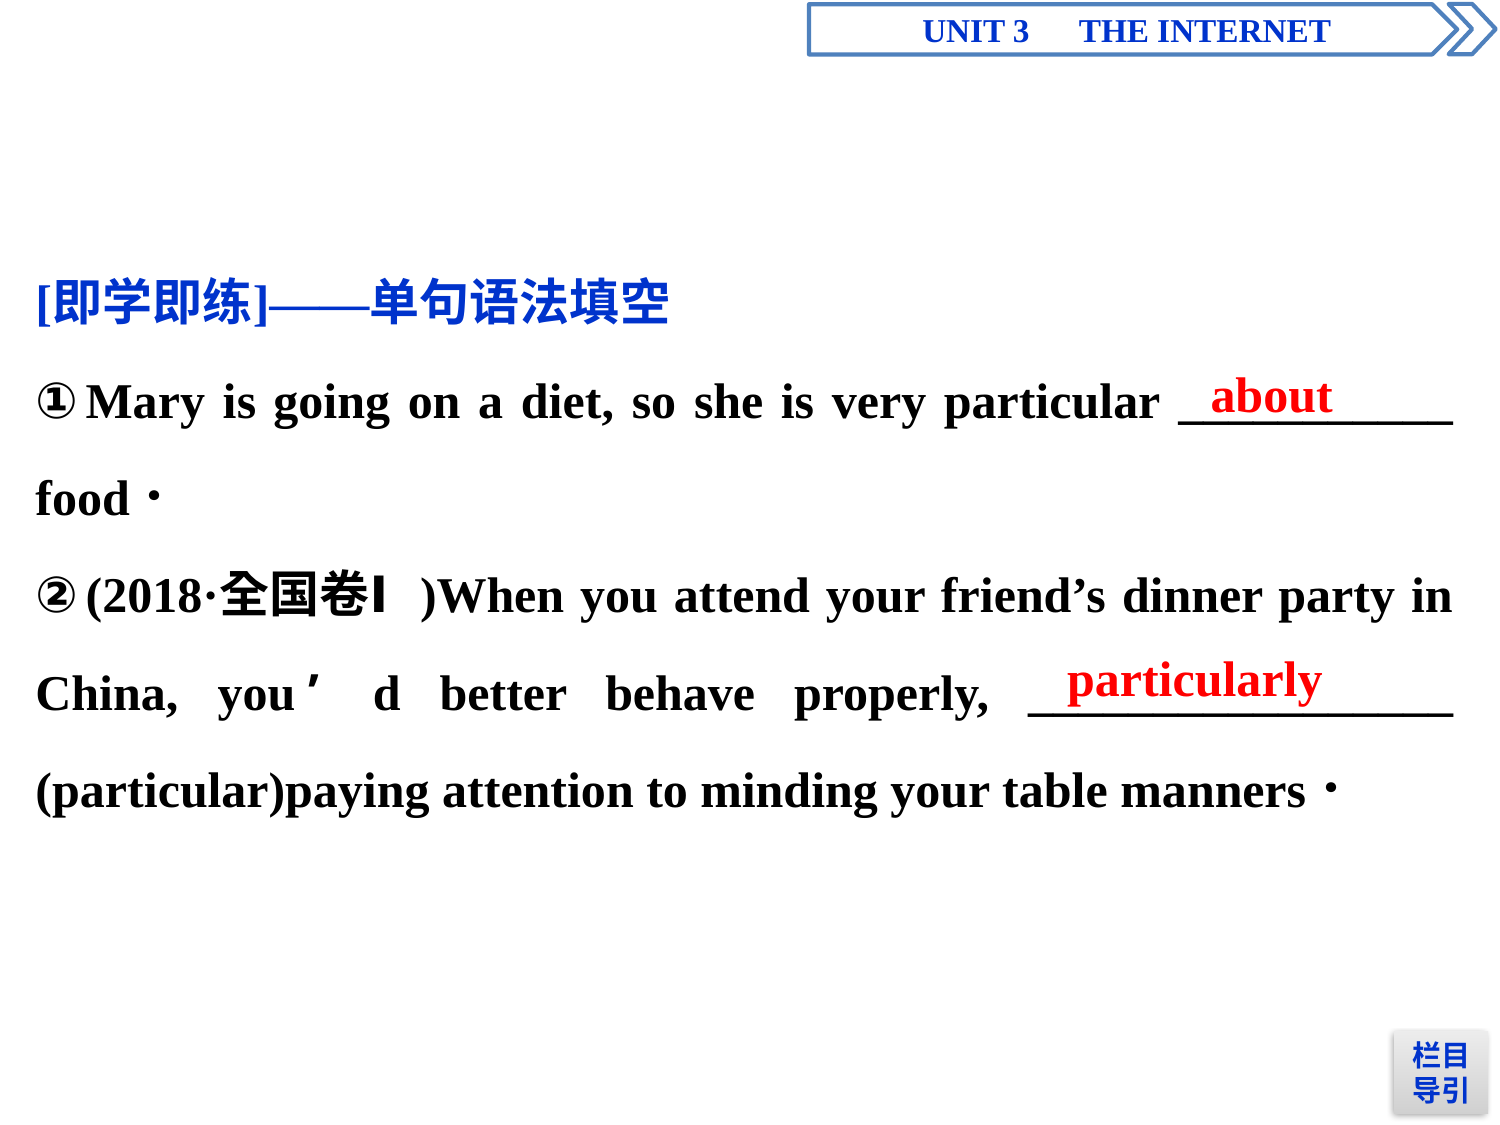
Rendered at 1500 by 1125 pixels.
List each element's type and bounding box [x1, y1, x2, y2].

text_box [1210, 361, 1500, 427]
text_box [35, 270, 1466, 855]
text_box [1066, 644, 1500, 711]
